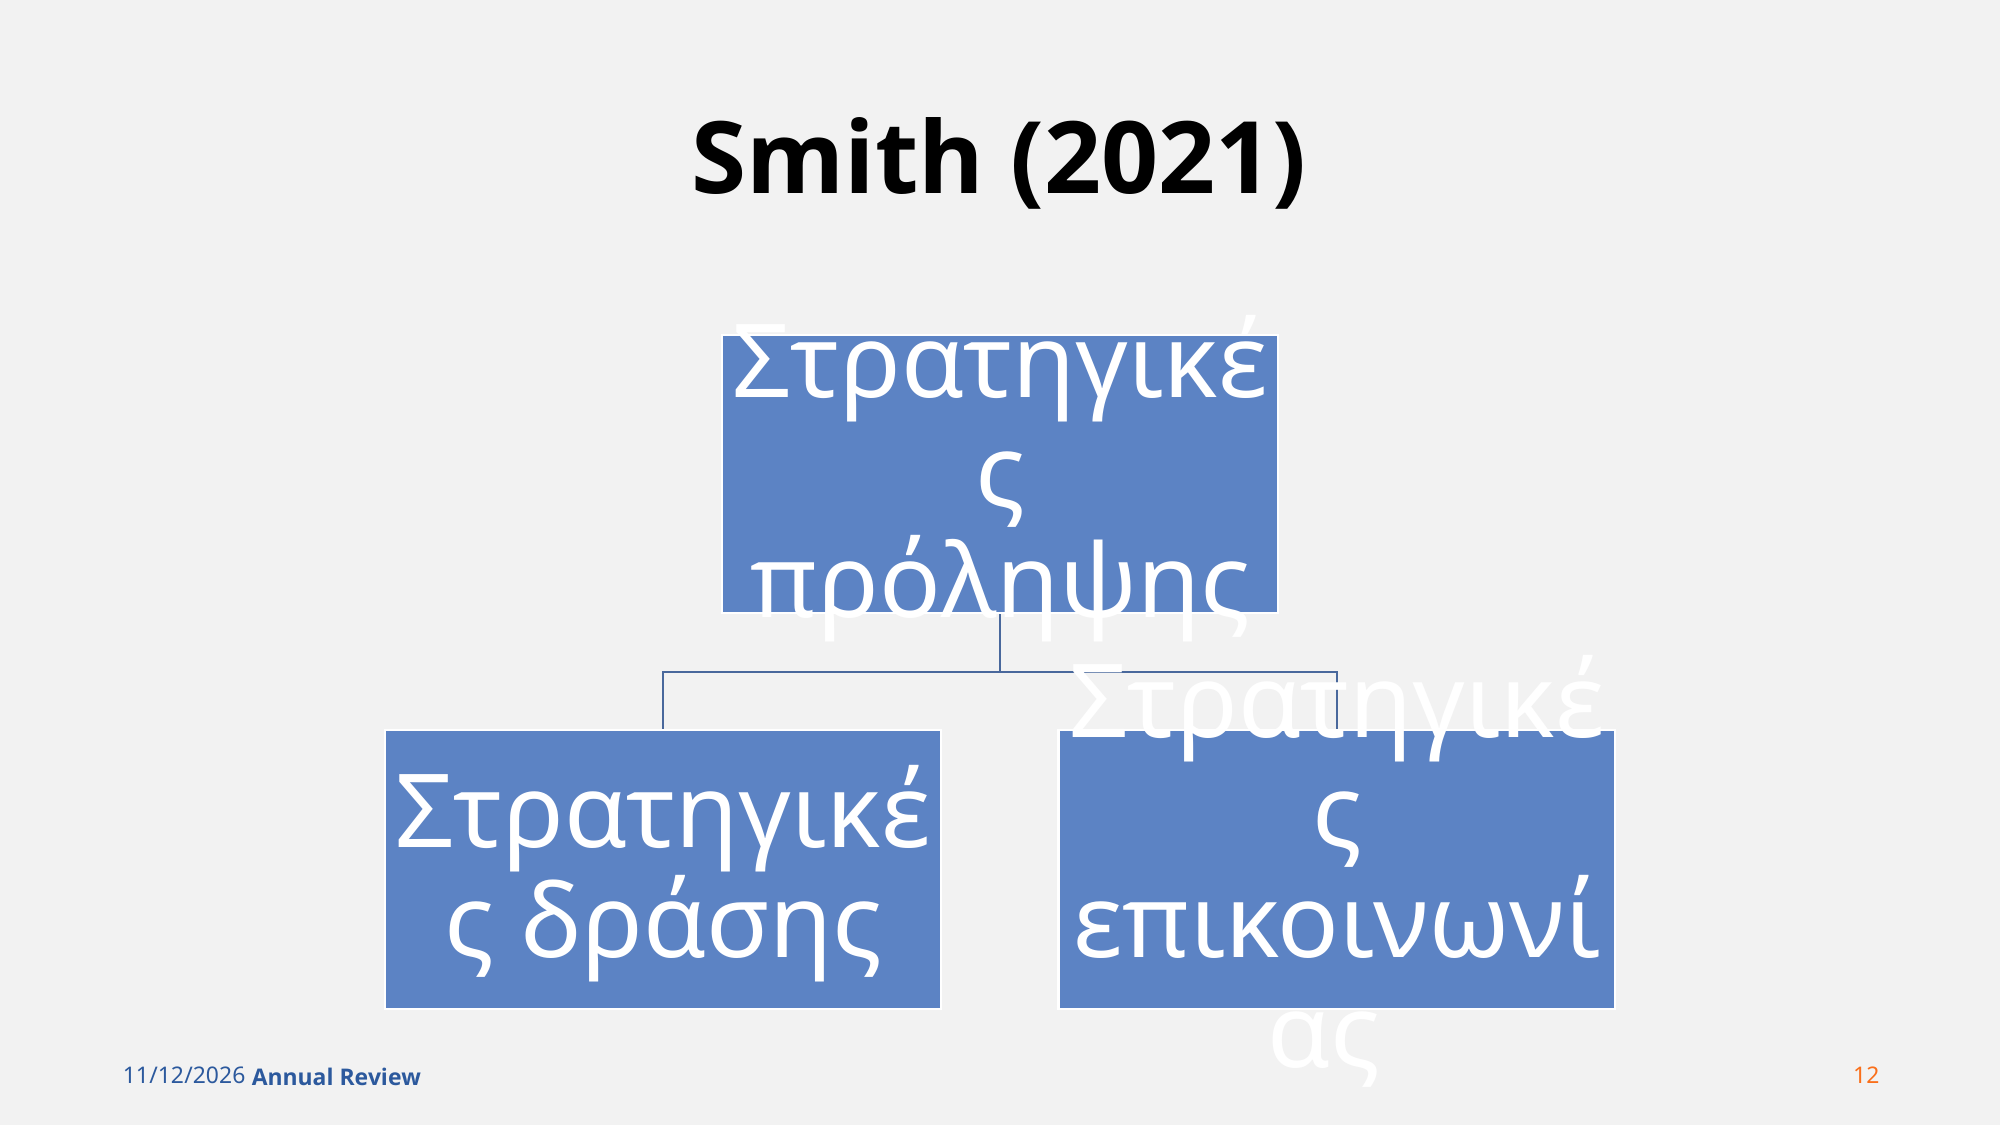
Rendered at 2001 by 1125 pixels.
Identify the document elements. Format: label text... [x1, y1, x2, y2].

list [137, 334, 1863, 1010]
title Smith (2021) [137, 104, 1863, 219]
